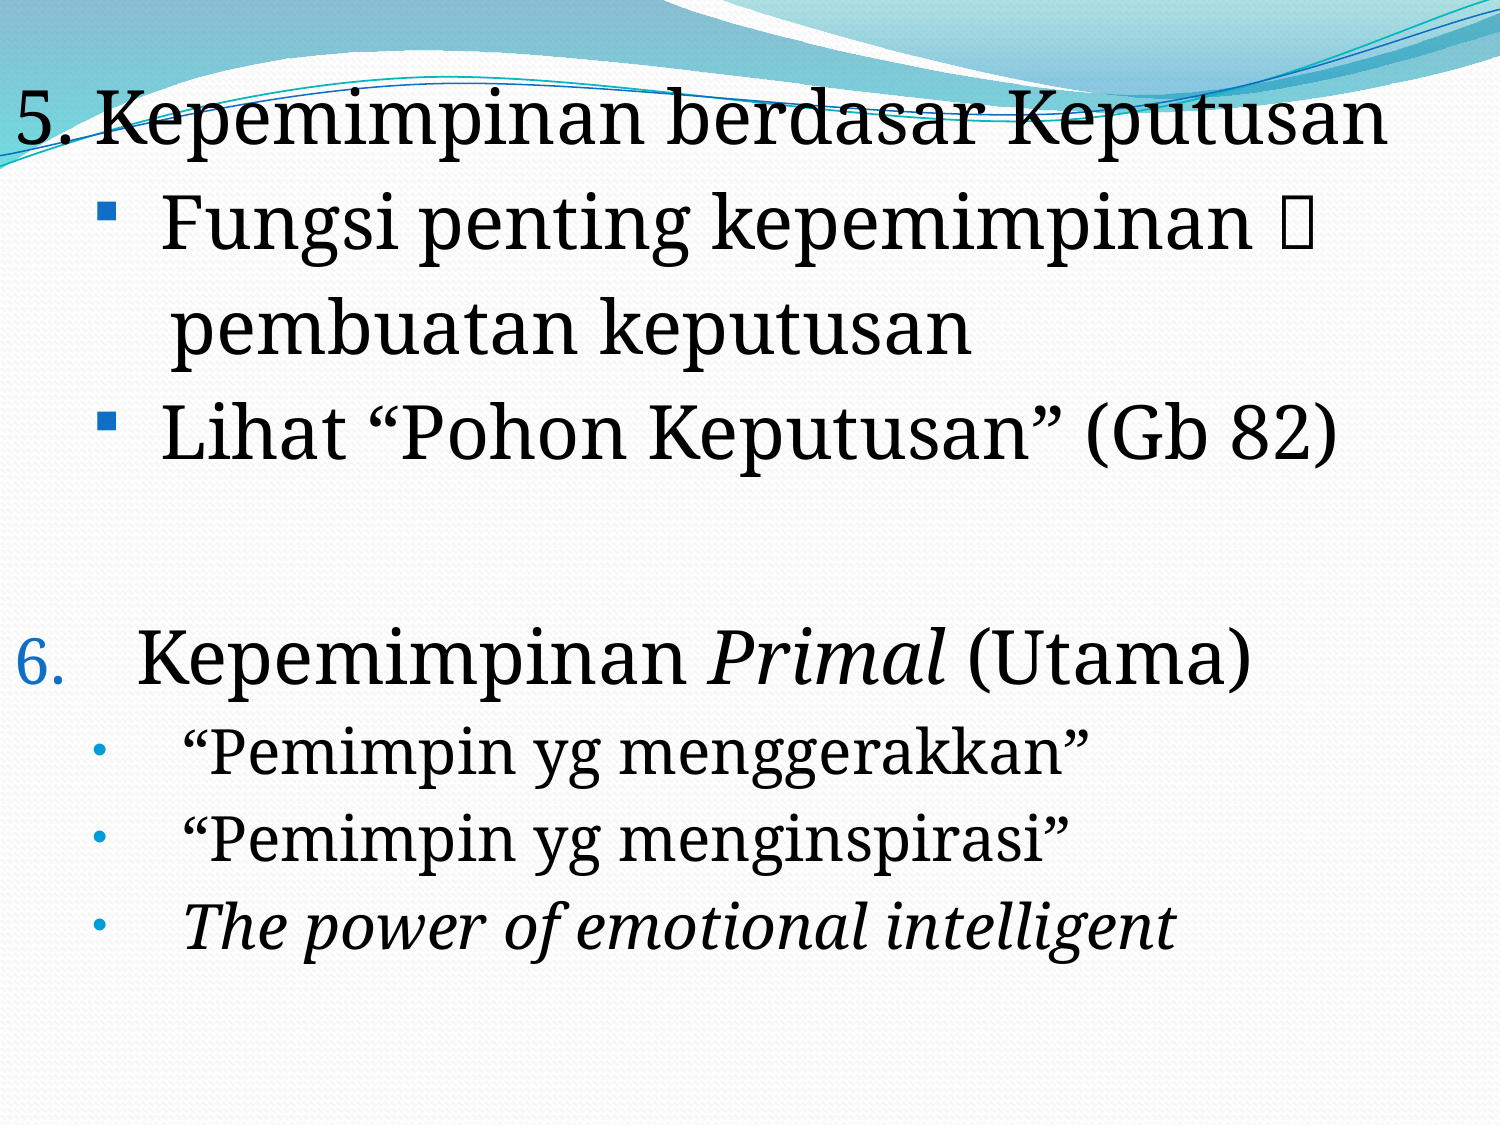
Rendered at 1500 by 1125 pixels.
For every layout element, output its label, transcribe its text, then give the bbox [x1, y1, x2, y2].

list 5. Kepemimpinan berdasar Keputusan Fungsi penting kepemimpinan  pembuatan keputusan Lihat “Pohon Keputusan” (Gb 82) Kepemimpinan Primal (Utama) “Pemimpin yg menggerakkan” “Pemimpin yg menginspirasi” The power of emotional intelligent [0, 62, 1500, 1088]
